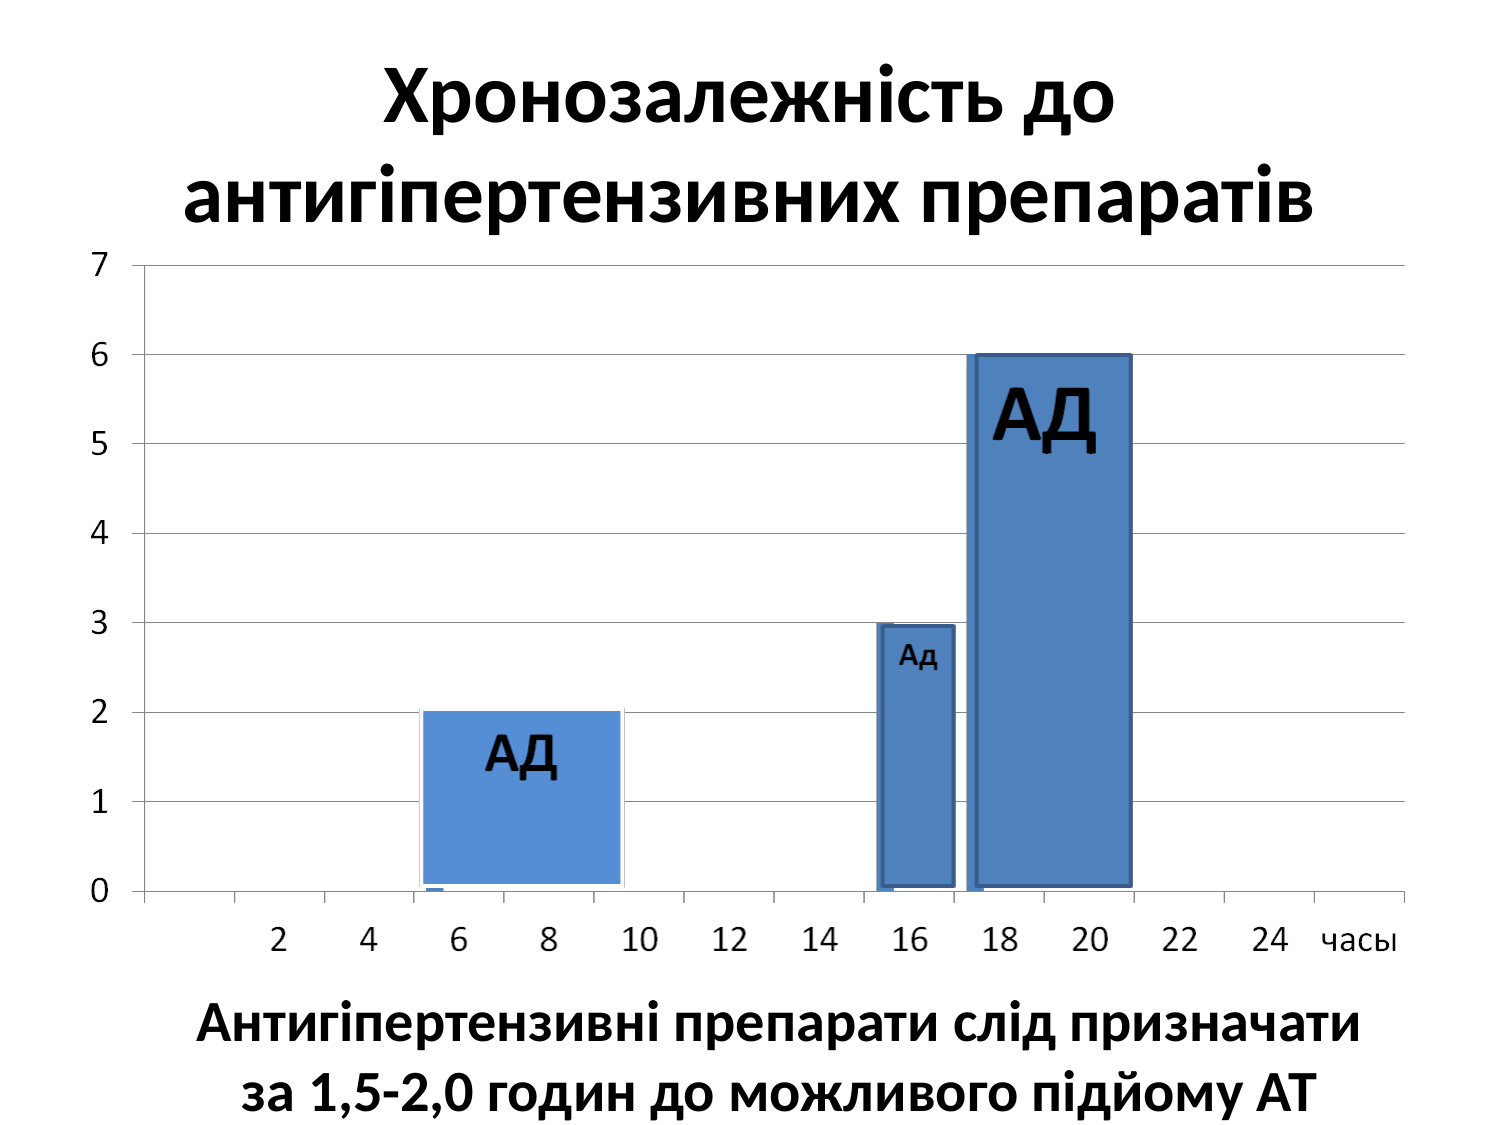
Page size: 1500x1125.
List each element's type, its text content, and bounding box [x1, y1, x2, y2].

title Хронозалежність до антигіпертензивних препаратів [74, 44, 1426, 221]
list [68, 223, 1436, 983]
text_box Антигіпертензивні препарати слід призначати за 1,5-2,0 годин до можливого підйому АТ [159, 991, 1400, 1125]
